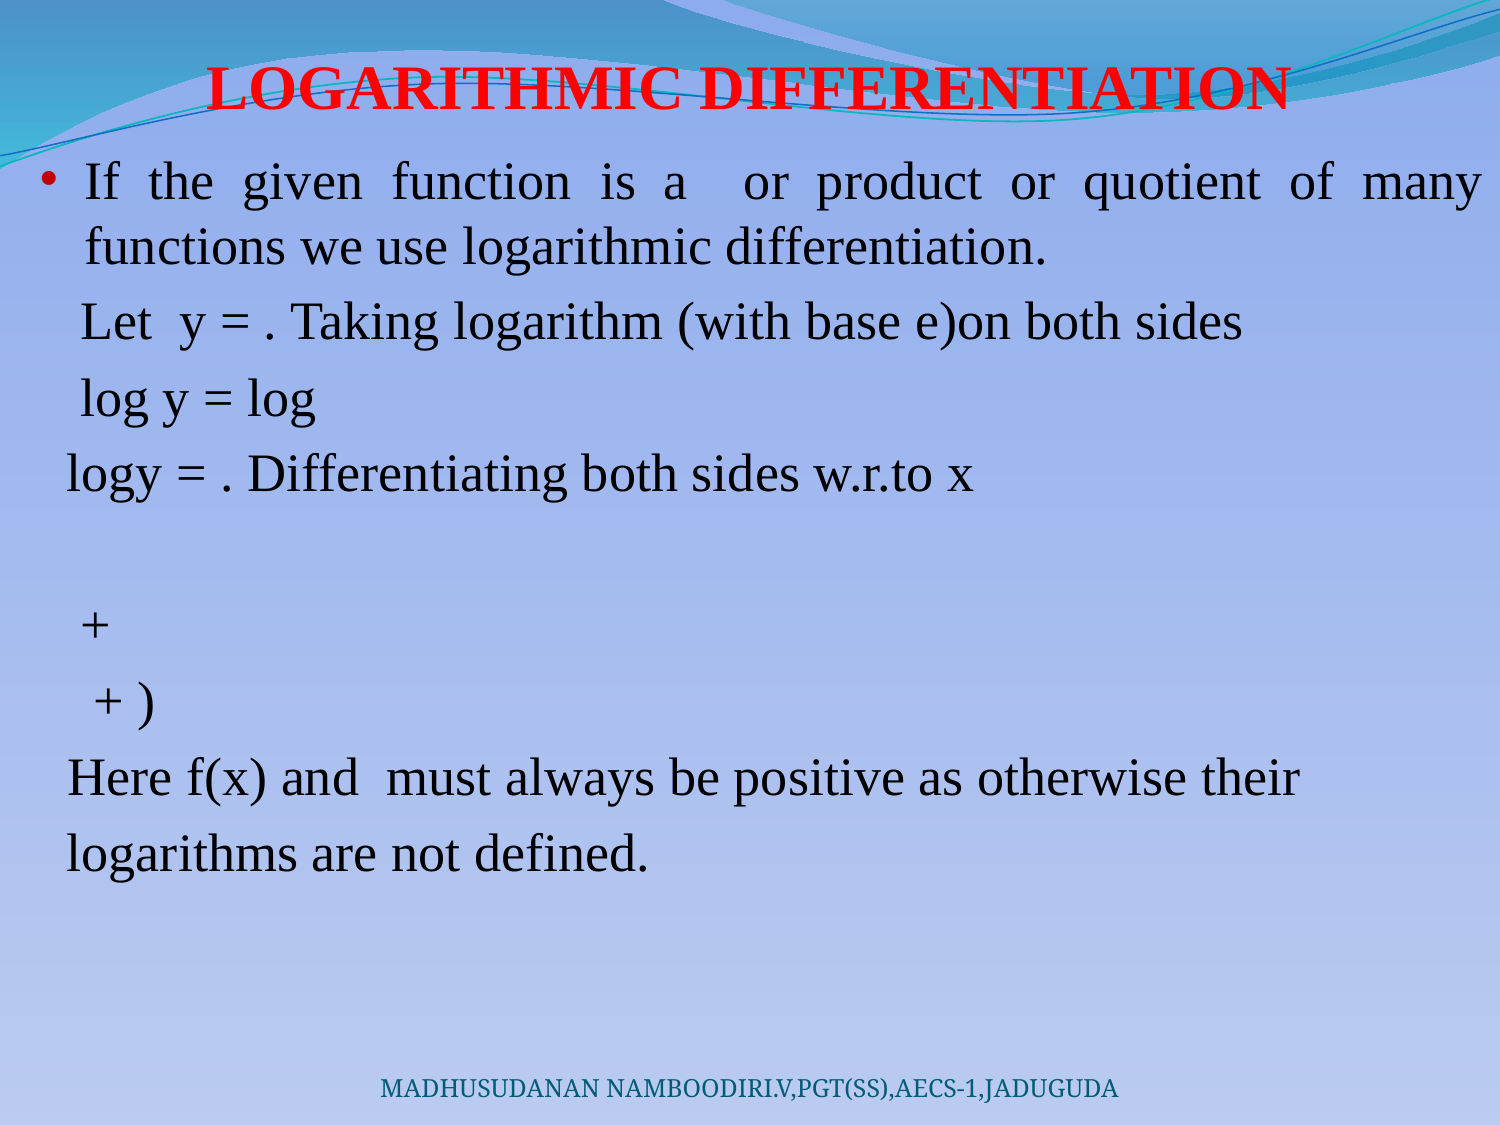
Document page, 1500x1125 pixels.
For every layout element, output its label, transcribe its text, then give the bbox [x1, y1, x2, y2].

footer MADHUSUDANAN NAMBOODIRI.V,PGT(SS),AECS-1,JADUGUDA [0, 1042, 1500, 1103]
title LOGARITHMIC DIFFERENTIATION [75, 37, 1425, 122]
